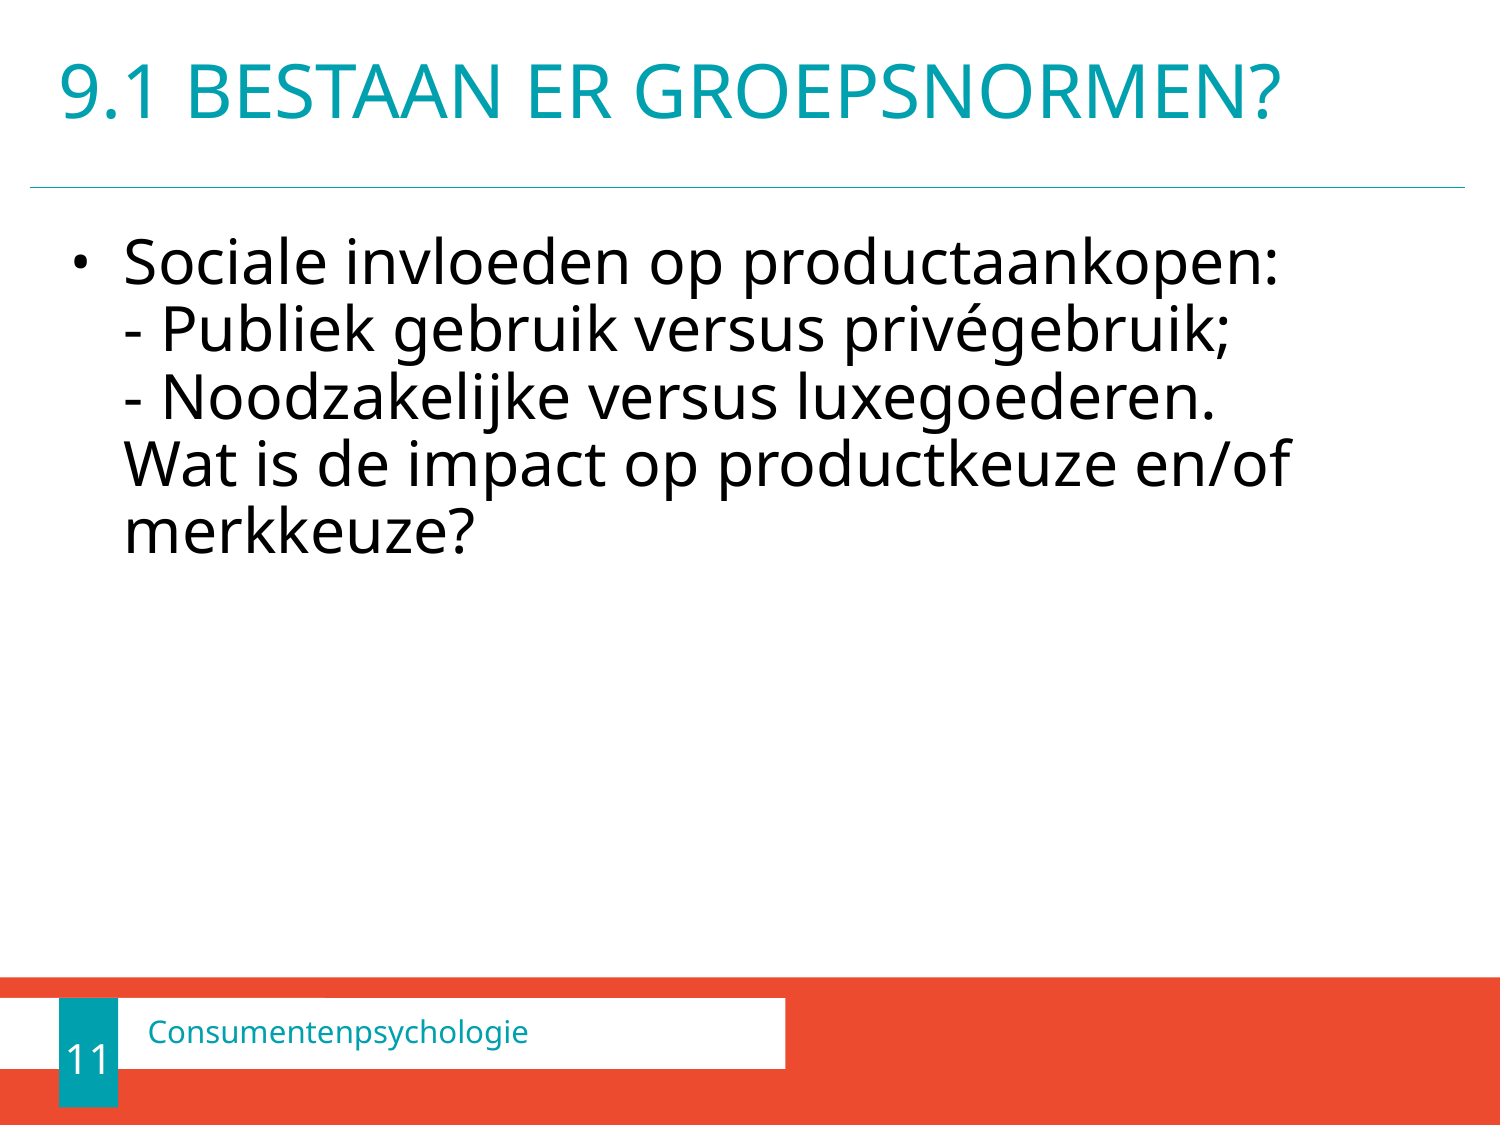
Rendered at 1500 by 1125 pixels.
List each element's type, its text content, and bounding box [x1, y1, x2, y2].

title 9.1 Bestaan er groepsnormen? [0, 0, 1500, 188]
footer Consumentenpsychologie [123, 998, 786, 1069]
slide_number 11 [59, 998, 119, 1108]
list Sociale invloeden op productaankopen: - Publiek gebruik versus privégebruik; - Noodzakelijke versus luxegoederen. Wat is de impact op productkeuze en/of merkkeuze? [0, 188, 1500, 916]
